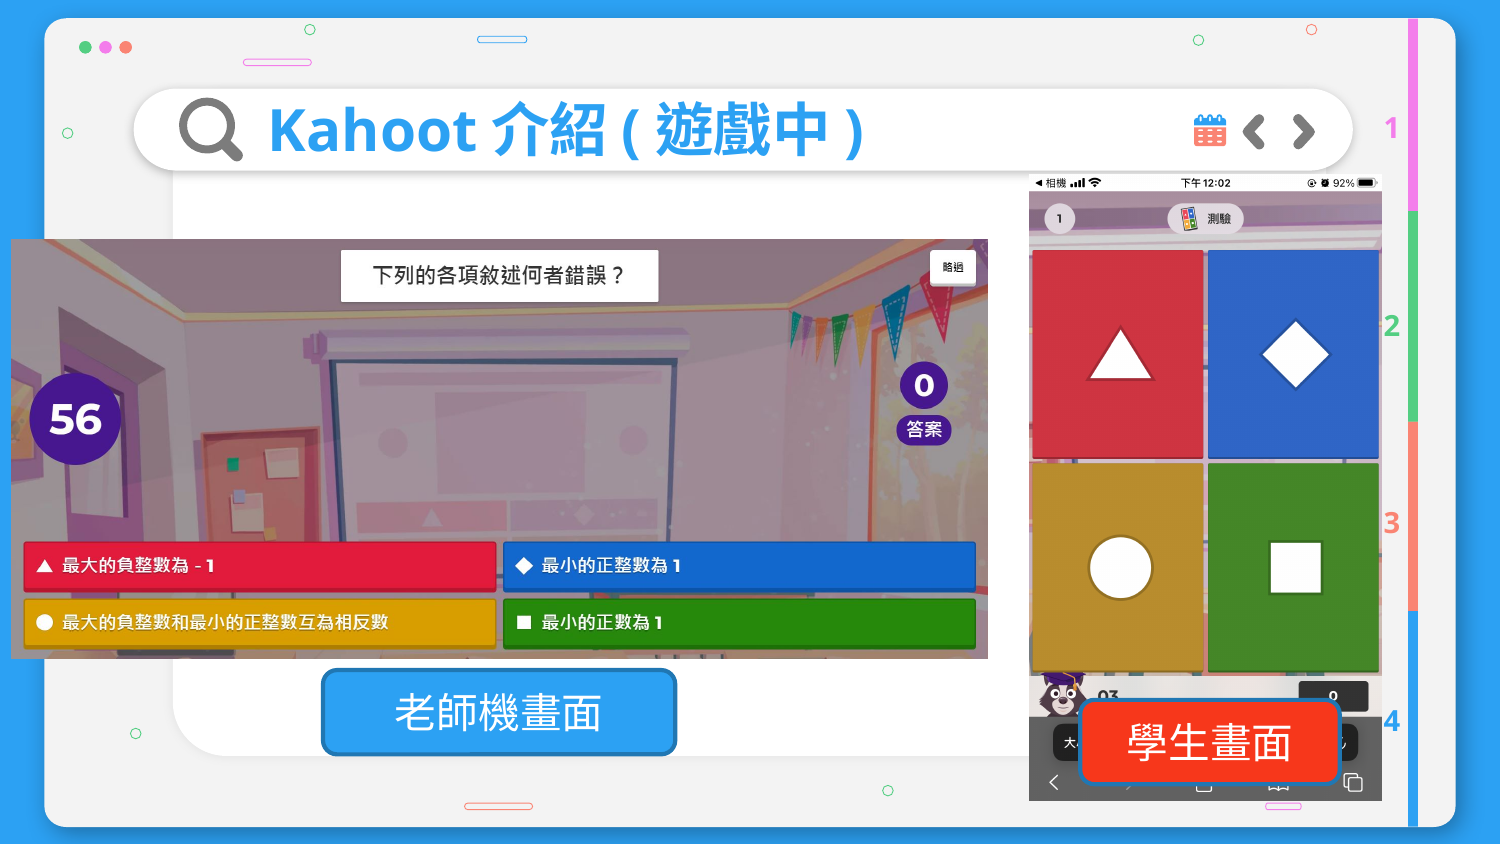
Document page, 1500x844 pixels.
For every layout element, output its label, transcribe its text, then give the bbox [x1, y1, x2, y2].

text_box [1408, 611, 1418, 699]
text_box [1293, 114, 1315, 150]
text_box [1408, 18, 1418, 107]
text_box [1408, 422, 1418, 502]
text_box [1193, 113, 1227, 147]
text_box [1408, 211, 1418, 304]
text_box 4 [1387, 699, 1428, 739]
text_box 2 [1387, 304, 1428, 344]
text_box [1242, 114, 1265, 150]
text_box [1408, 739, 1418, 827]
text_box [1408, 344, 1418, 422]
title Kahoot介紹(遊戲中) [252, 89, 1317, 168]
text_box 3 [1387, 502, 1428, 542]
text_box 1 [1355, 107, 1428, 147]
text_box [1408, 542, 1418, 611]
text_box [1408, 147, 1418, 211]
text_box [10, 239, 988, 755]
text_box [1029, 174, 1383, 801]
